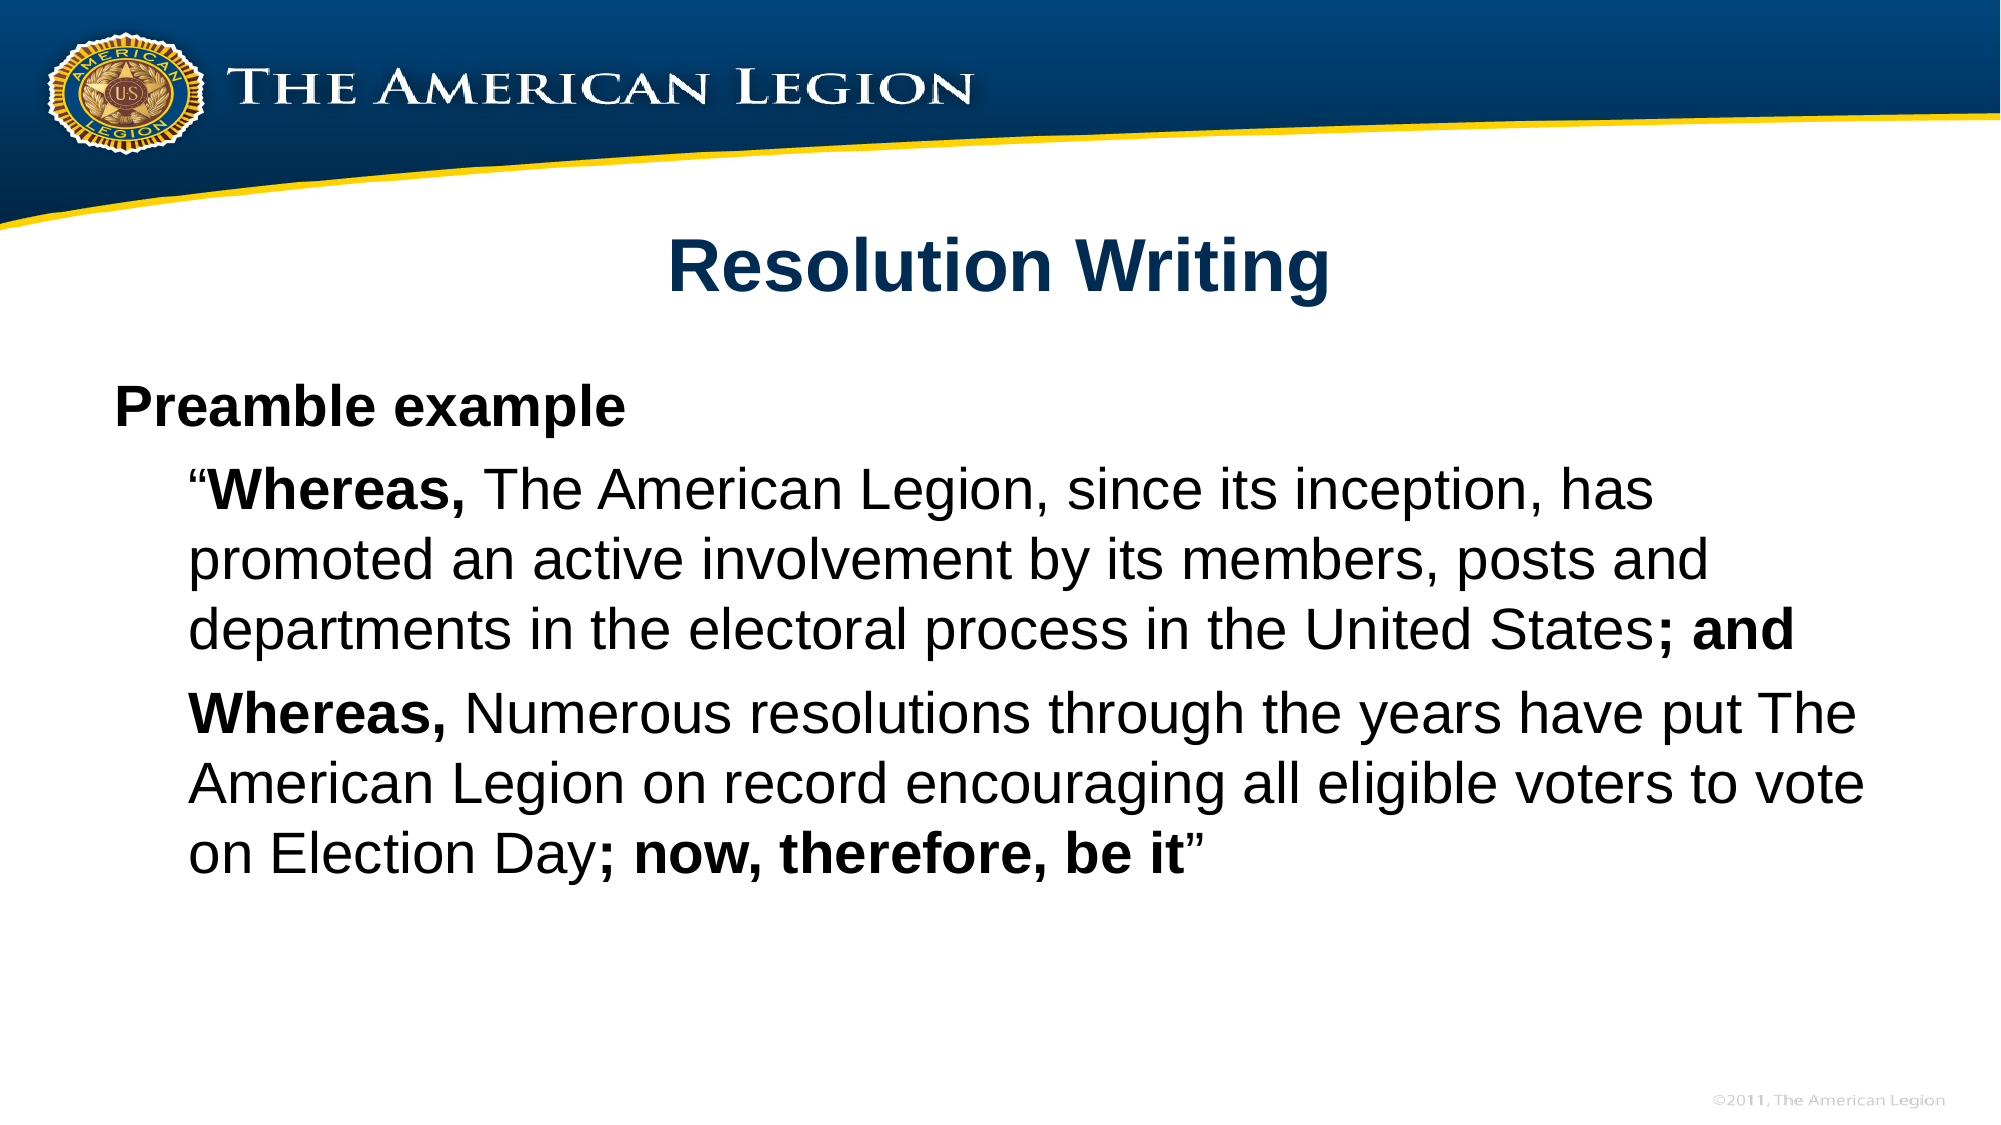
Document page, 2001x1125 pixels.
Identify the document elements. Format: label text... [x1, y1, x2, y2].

list Preamble example “Whereas, The American Legion, since its inception, has promoted an active involvement by its members, posts and departments in the electoral process in the United States; and Whereas, Numerous resolutions through the years have put The American Legion on record encouraging all eligible voters to vote on Election Day; now, therefore, be it” [99, 360, 1900, 1005]
picture [0, 0, 2001, 1125]
title Resolution Writing [324, 207, 1675, 315]
